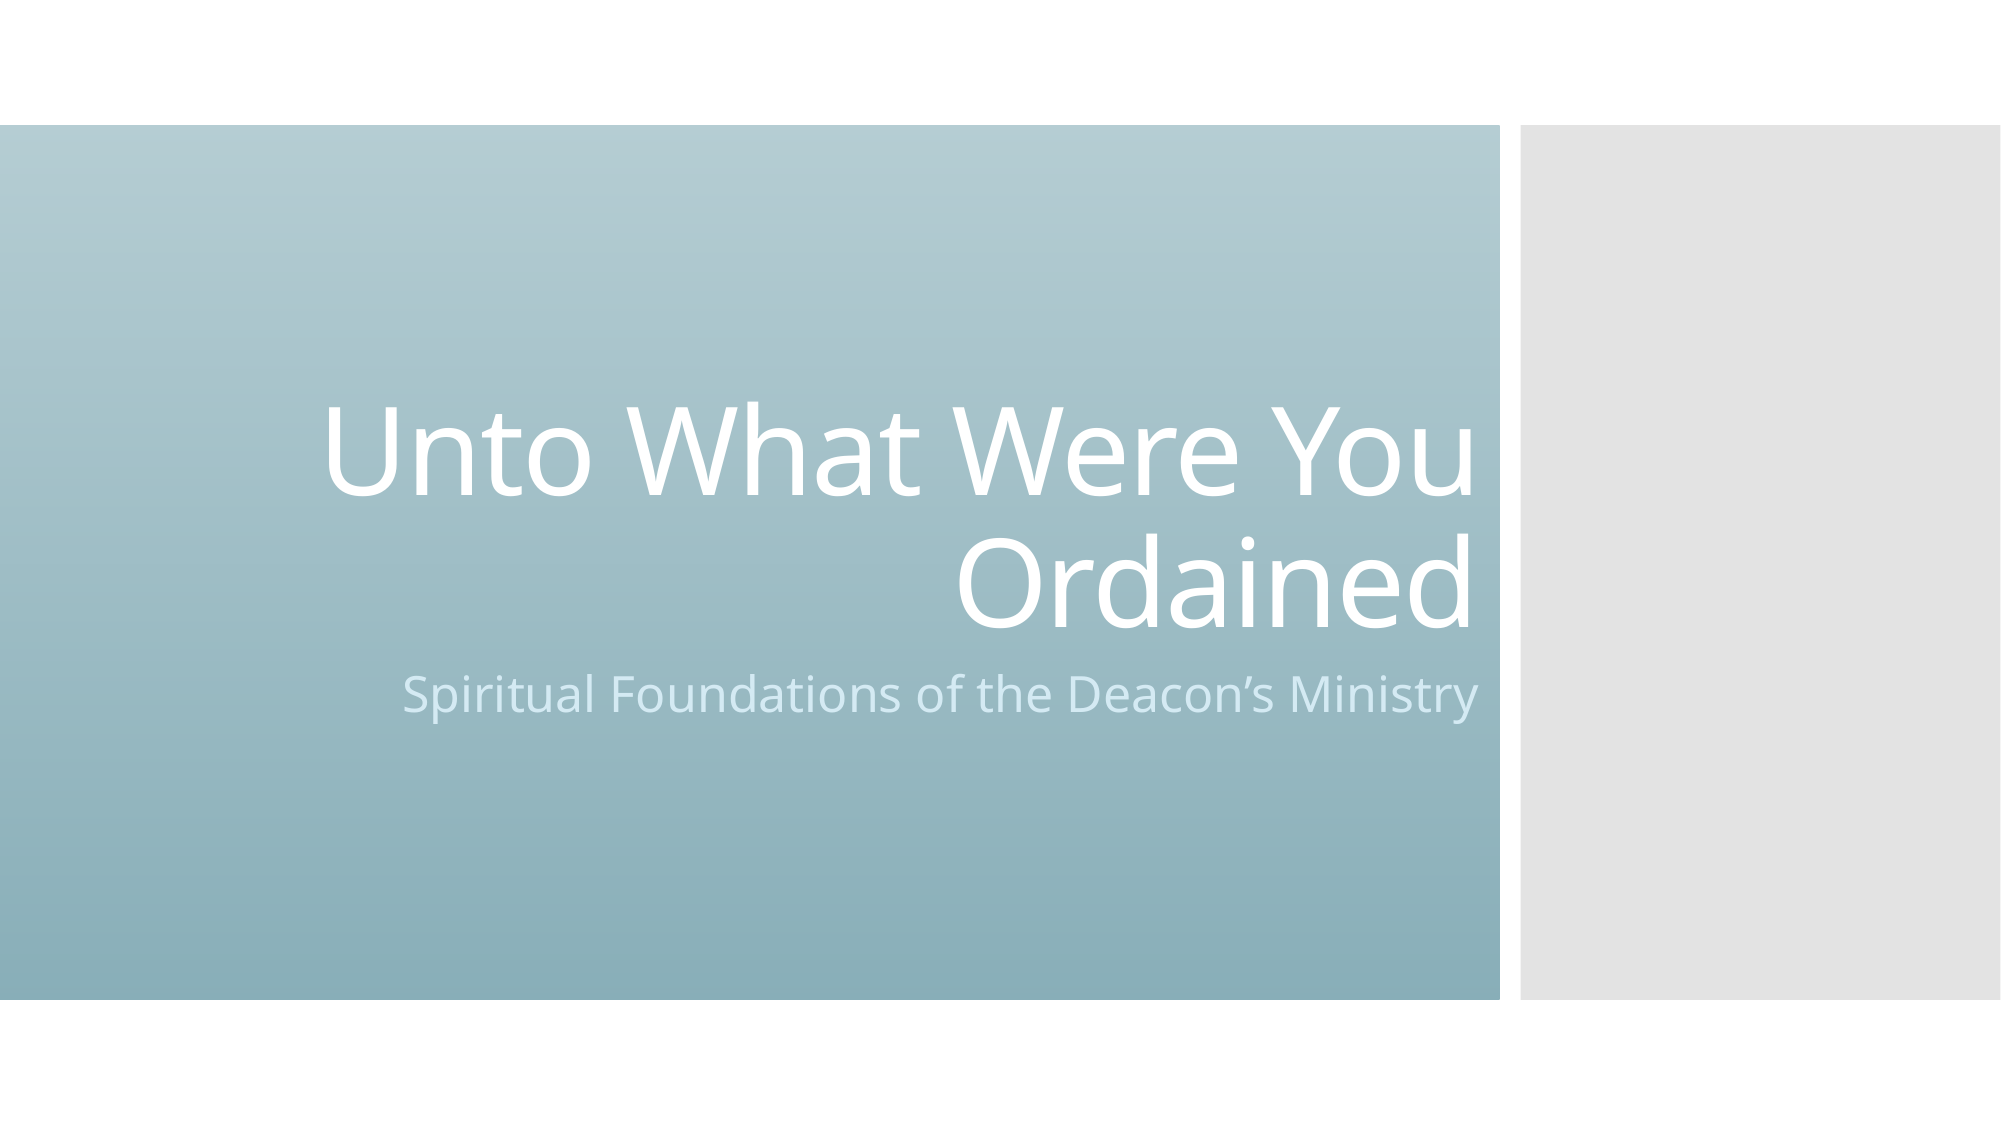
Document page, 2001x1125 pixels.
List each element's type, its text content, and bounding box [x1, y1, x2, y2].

subtitle Spiritual Foundations of the Deacon’s Ministry [294, 661, 1495, 812]
title Unto What Were You Ordained [294, 127, 1495, 661]
